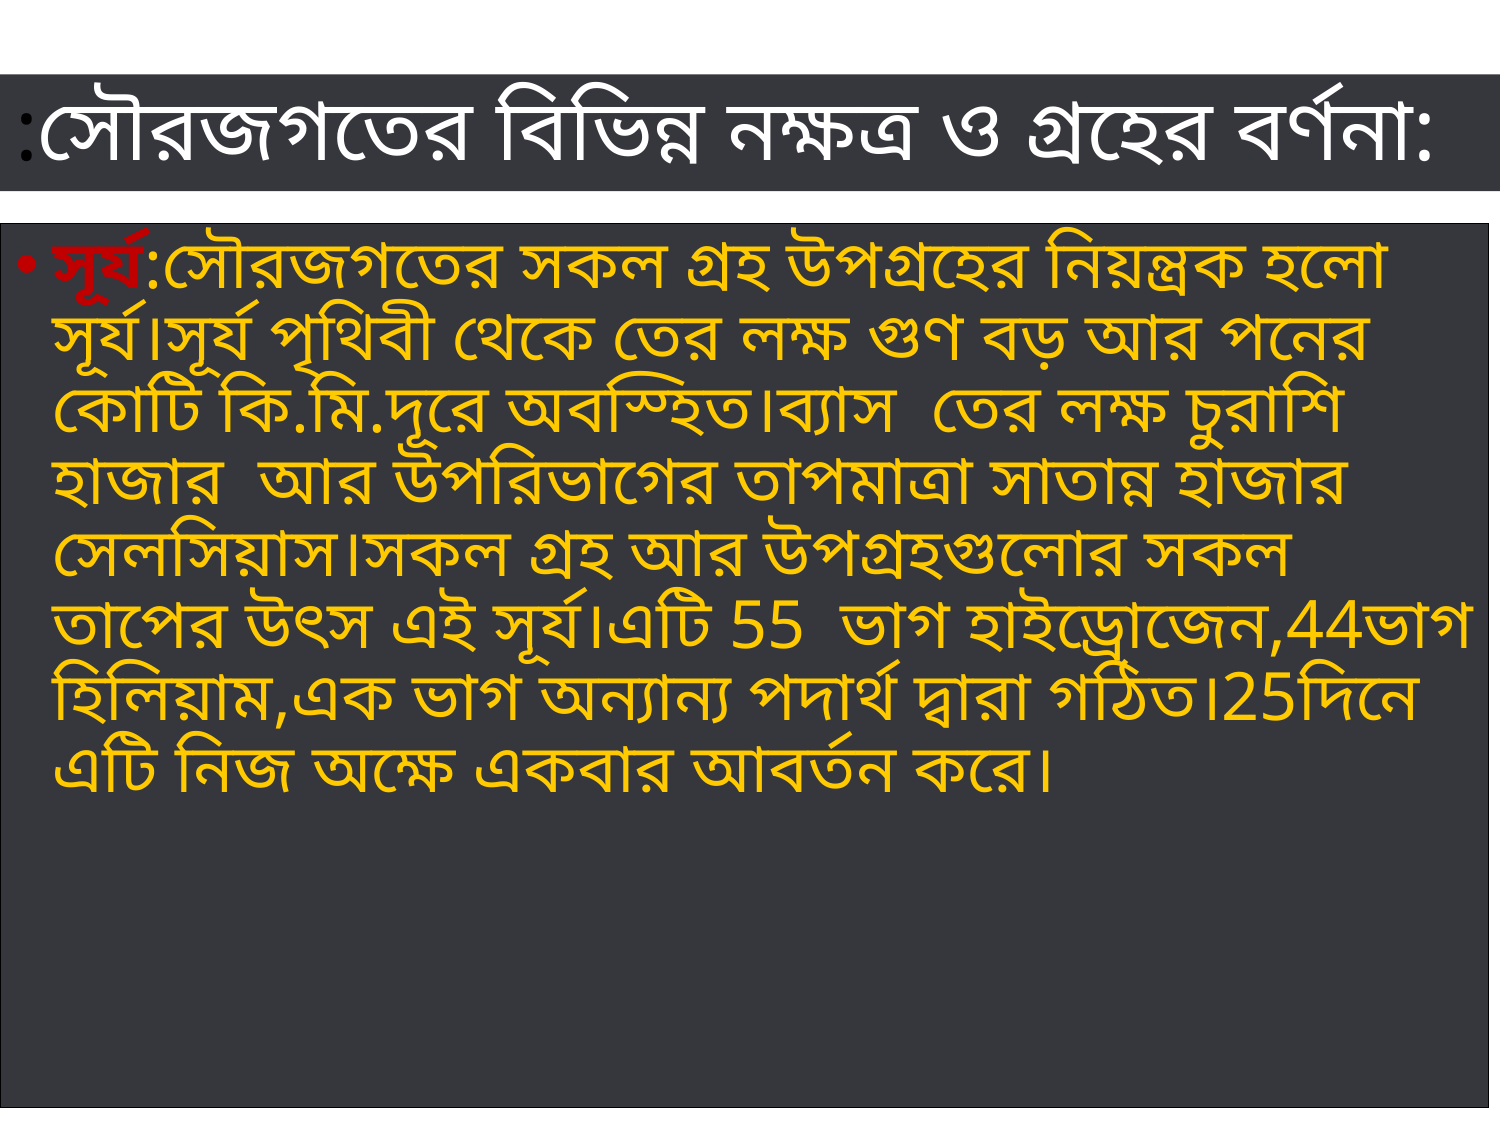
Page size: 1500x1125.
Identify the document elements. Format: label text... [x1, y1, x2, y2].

title :সৌরজগতের বিভিন্ন নক্ষত্র ও গ্রহের বর্ণনা: [0, 74, 1500, 192]
list সূর্য:সৌরজগতের সকল গ্রহ উপগ্রহের নিয়ন্ত্রক হলো সূর্য।সূর্য পৃথিবী থেকে তের লক্ষ গুণ বড় আর পনের কোটি কি.মি.দূরে অবস্হিত।ব্যাস তের লক্ষ চুরাশি হাজার আর উপরিভাগের তাপমাত্রা সাতান্ন হাজার সেলসিয়াস।সকল গ্রহ আর উপগ্রহগুলোর সকল তাপের উৎস এই সূর্য।এটি 55 ভাগ হাইড্রোজেন,44ভাগ হিলিয়াম,এক ভাগ অন্যান্য পদার্থ দ্বারা গঠিত।25দিনে এটি নিজ অক্ষে একবার আবর্তন করে। [0, 223, 1489, 1108]
